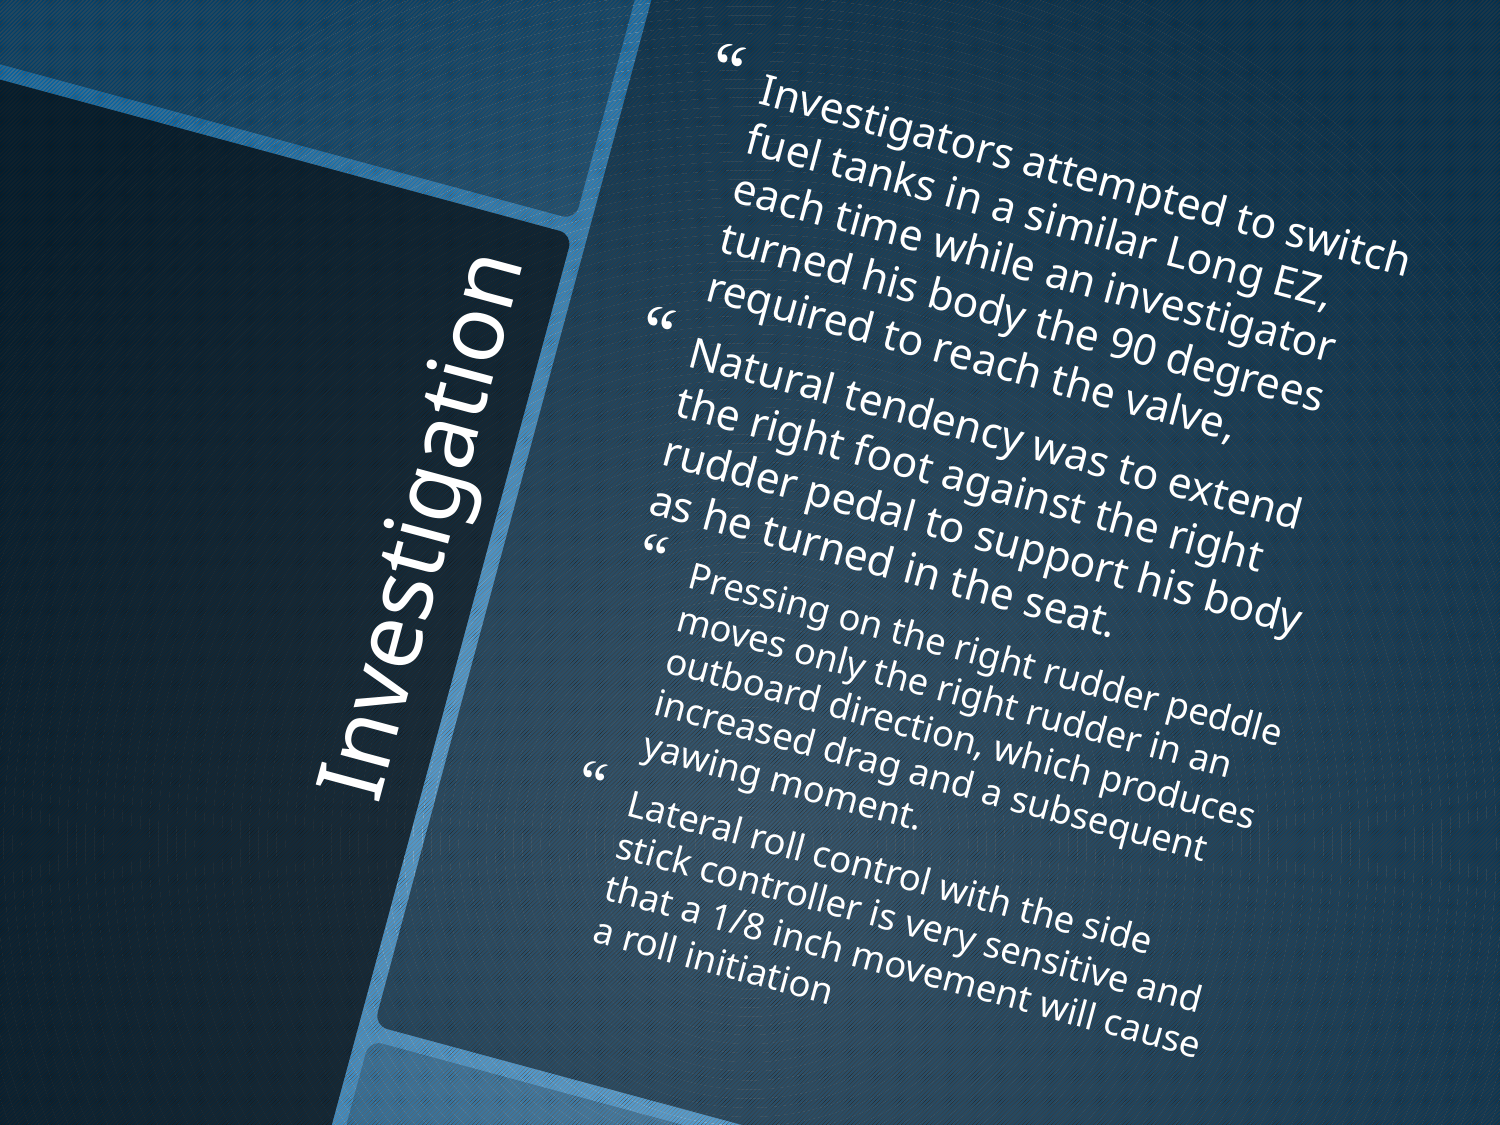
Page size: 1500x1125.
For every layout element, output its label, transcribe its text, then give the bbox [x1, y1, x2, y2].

list Investigators attempted to switch fuel tanks in a similar Long EZ, each time while an investigator turned his body the 90 degrees required to reach the valve, Natural tendency was to extend the right foot against the right rudder pedal to support his body as he turned in the seat. Pressing on the right rudder peddle moves only the right rudder in an outboard direction, which produces increased drag and a subsequent yawing moment. Lateral roll control with the side stick controller is very sensitive and that a 1/8 inch movement will cause a roll initiation [454, 2, 1449, 1125]
title Investigation [69, 181, 554, 1056]
